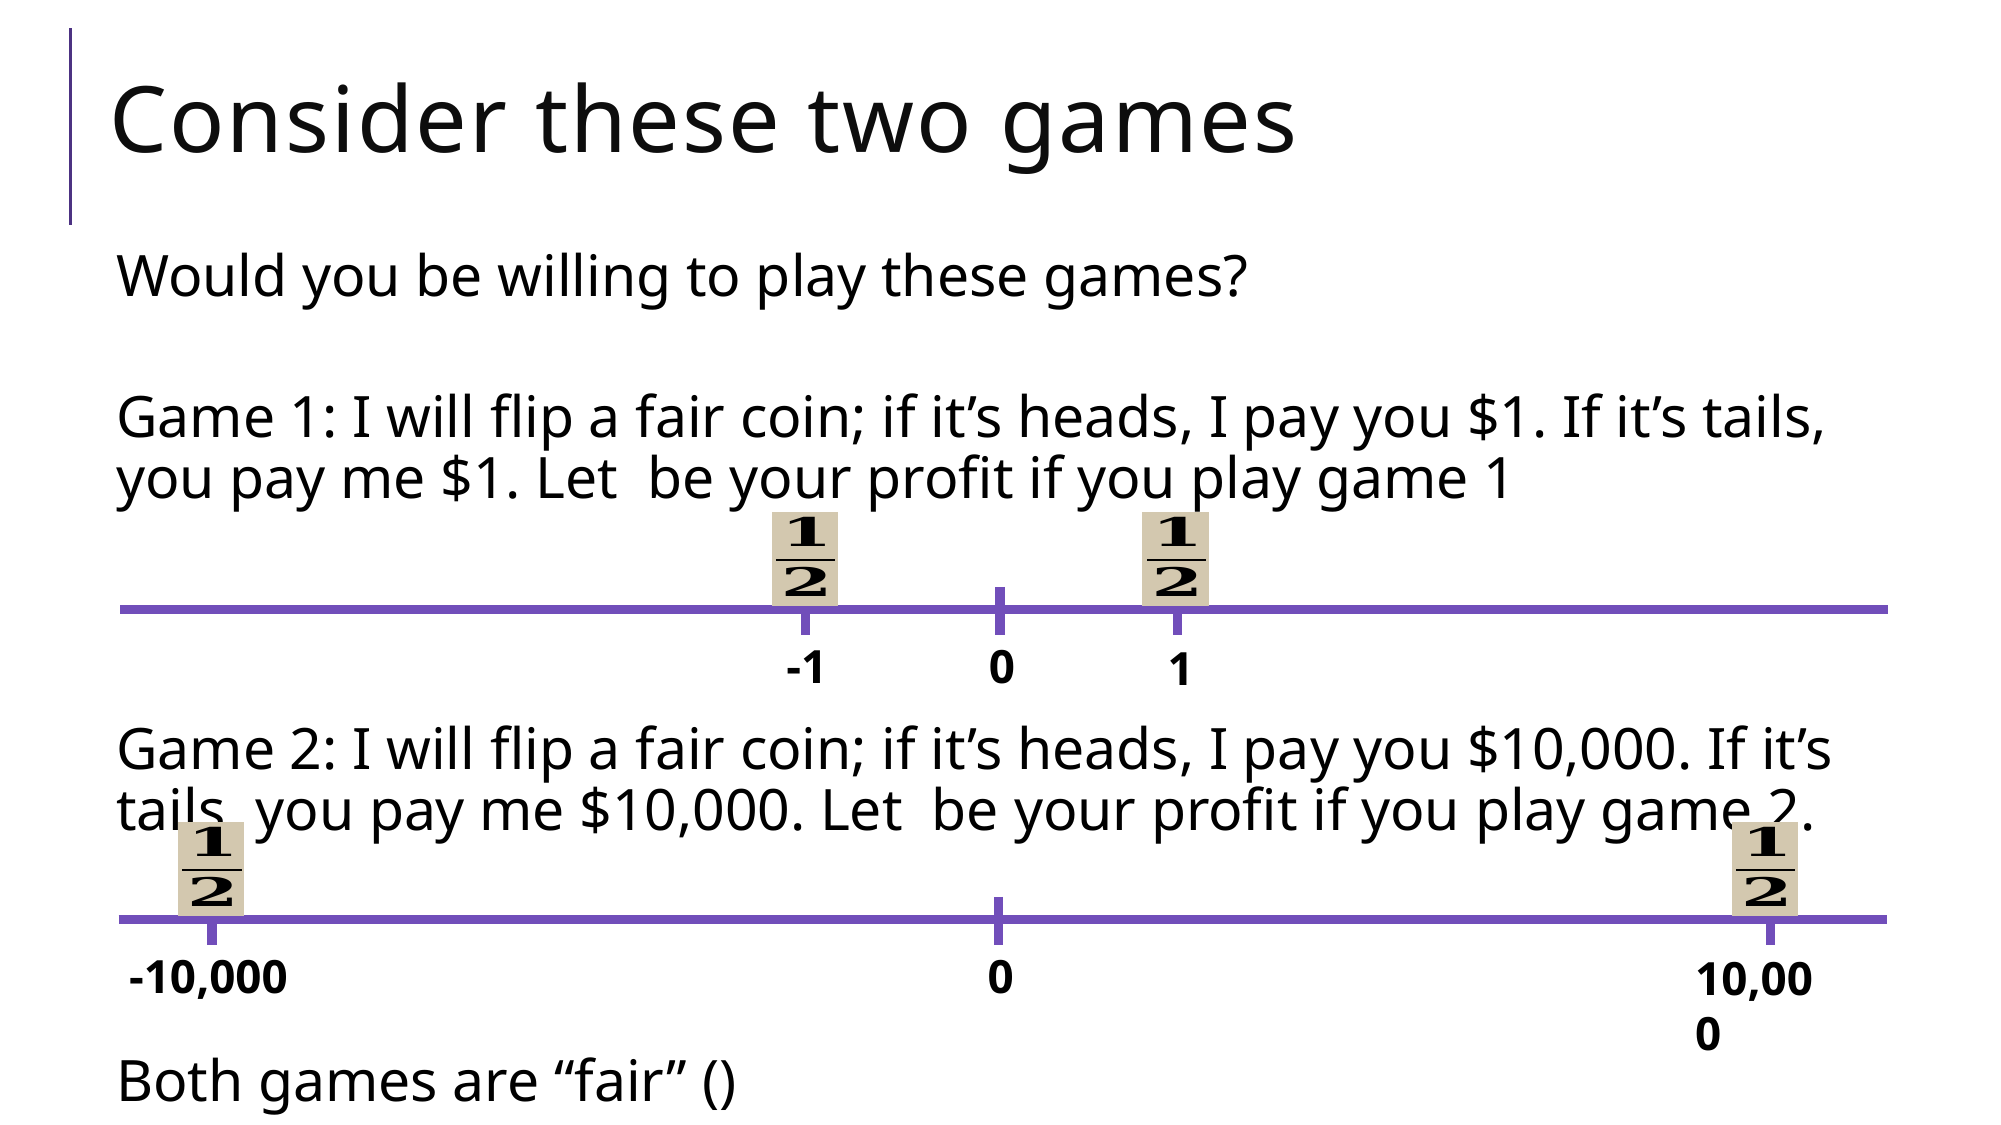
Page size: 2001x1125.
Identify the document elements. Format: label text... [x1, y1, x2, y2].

text_box -1 [771, 630, 872, 700]
title Consider these two games [94, 43, 1930, 210]
text_box 0 [972, 940, 1019, 1010]
text_box 1 [1152, 632, 1199, 703]
text_box 0 [973, 630, 1020, 700]
text_box -10,000 [114, 940, 310, 1010]
text_box 10,000 [1680, 942, 1853, 1068]
